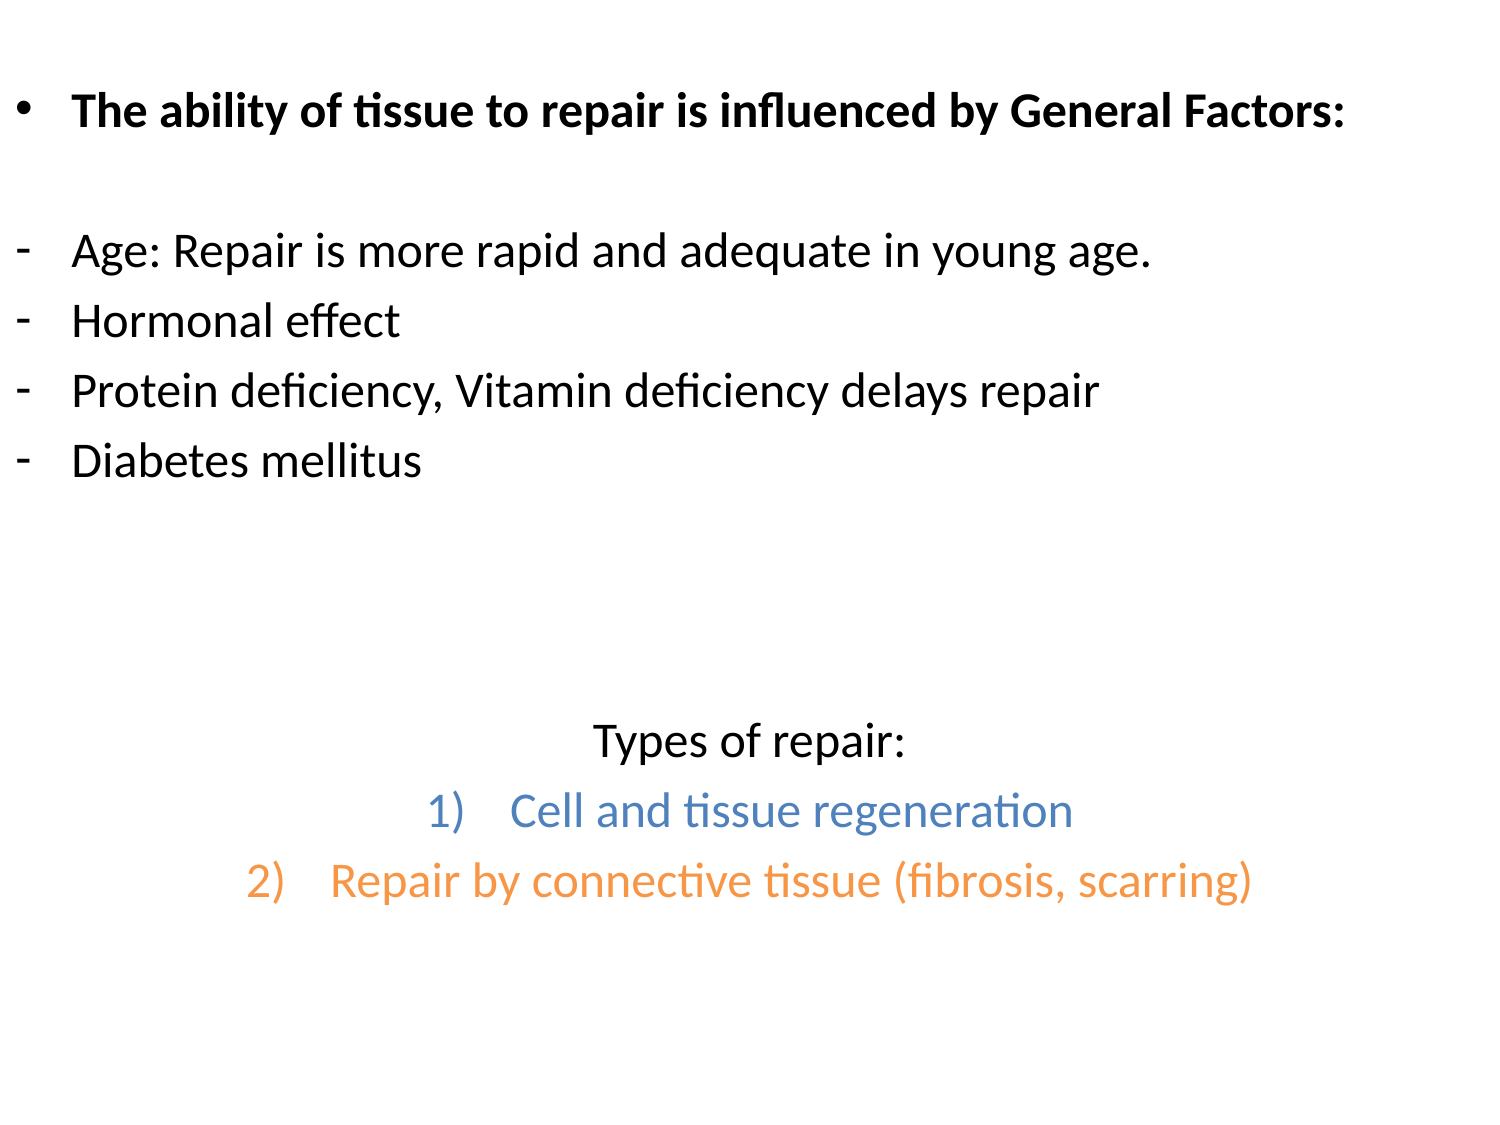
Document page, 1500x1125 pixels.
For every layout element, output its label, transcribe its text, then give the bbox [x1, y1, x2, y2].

list The ability of tissue to repair is influenced by General Factors: Age: Repair is more rapid and adequate in young age. Hormonal effect Protein deficiency, Vitamin deficiency delays repair Diabetes mellitus Types of repair: Cell and tissue regeneration Repair by connective tissue (fibrosis, scarring) [0, 0, 1500, 1125]
